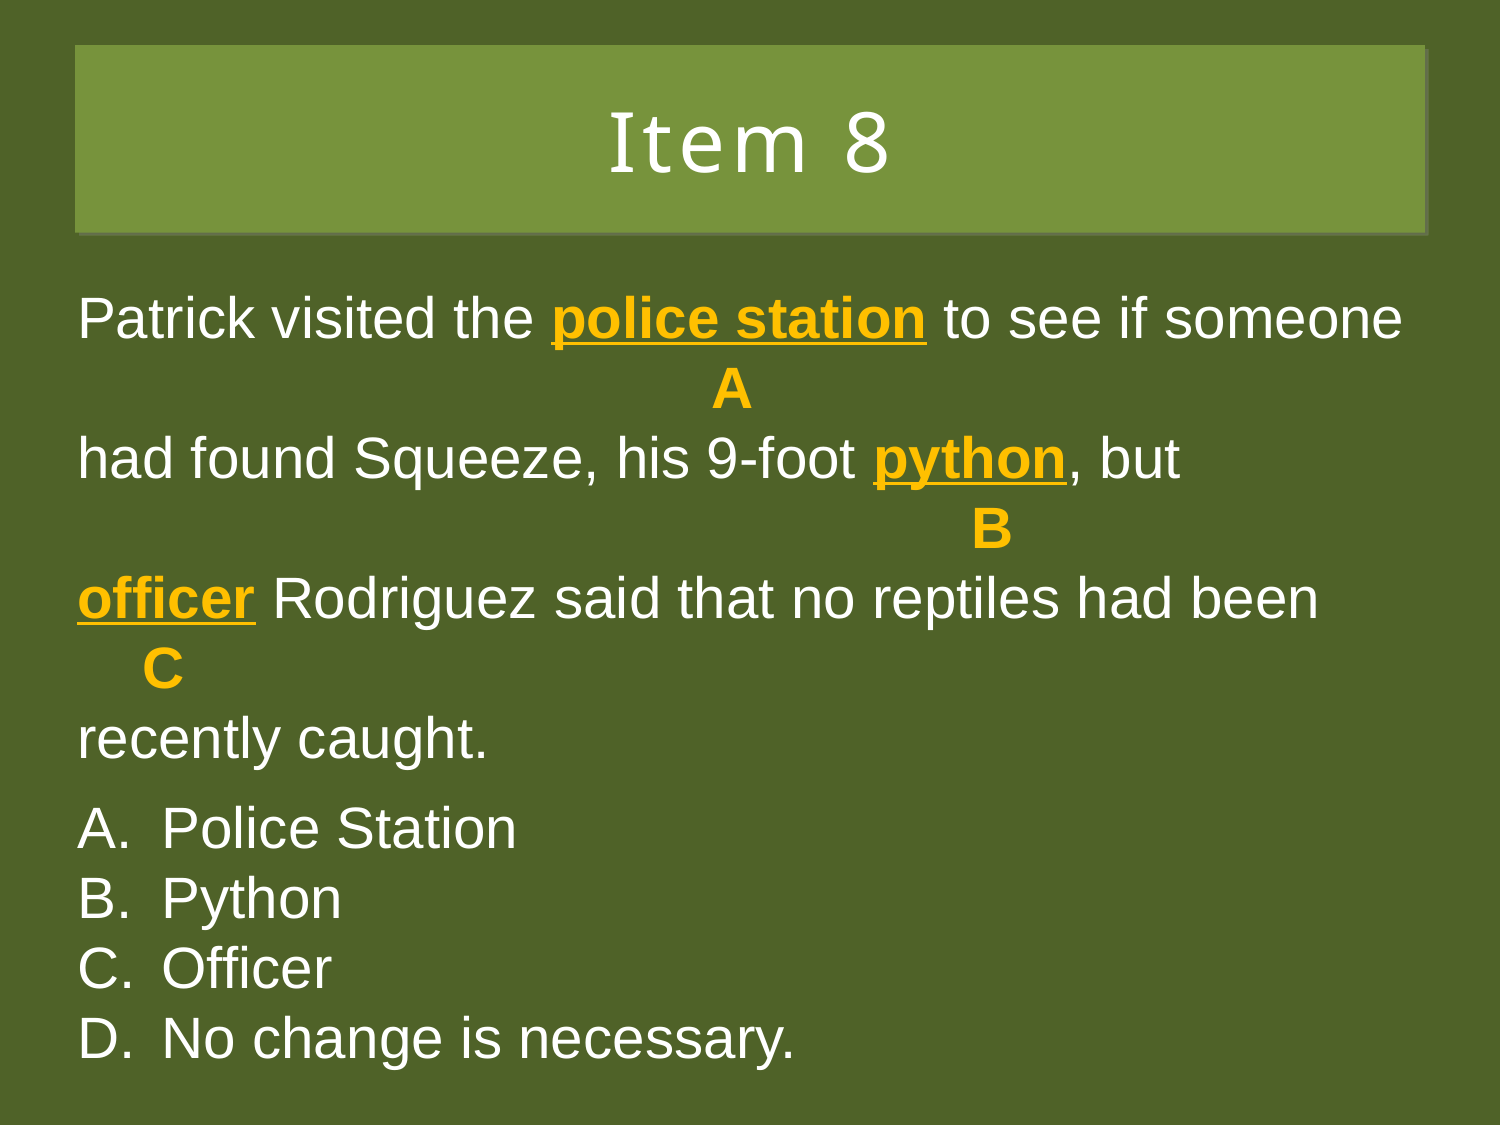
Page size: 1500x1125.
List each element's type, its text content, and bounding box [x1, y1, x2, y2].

title Item 8 [74, 44, 1426, 233]
text_box Patrick visited the police station to see if someone A had found Squeeze, his 9-foot python, but B officer Rodriguez said that no reptiles had been C recently caught. Police Station Python Officer No change is necessary. [62, 249, 1438, 1100]
